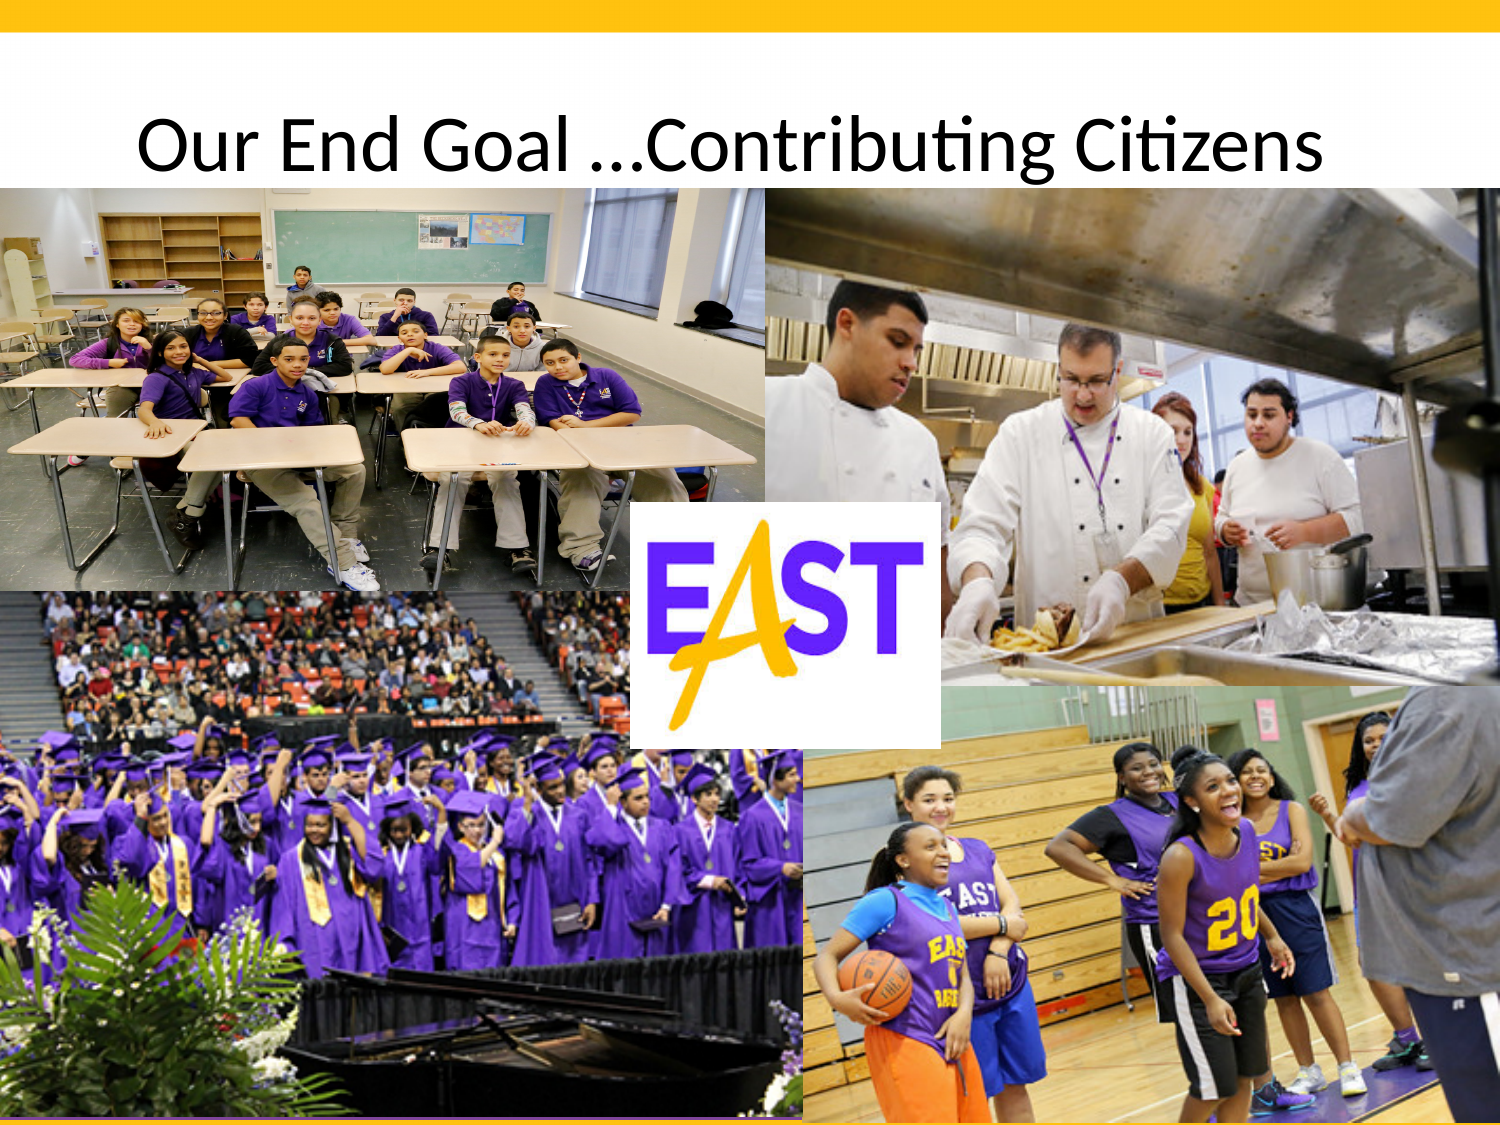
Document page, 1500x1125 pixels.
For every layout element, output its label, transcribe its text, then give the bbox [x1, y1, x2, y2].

title Our End Goal …Contributing Citizens [75, 45, 1425, 186]
picture [0, 0, 1500, 1125]
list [0, 188, 762, 589]
